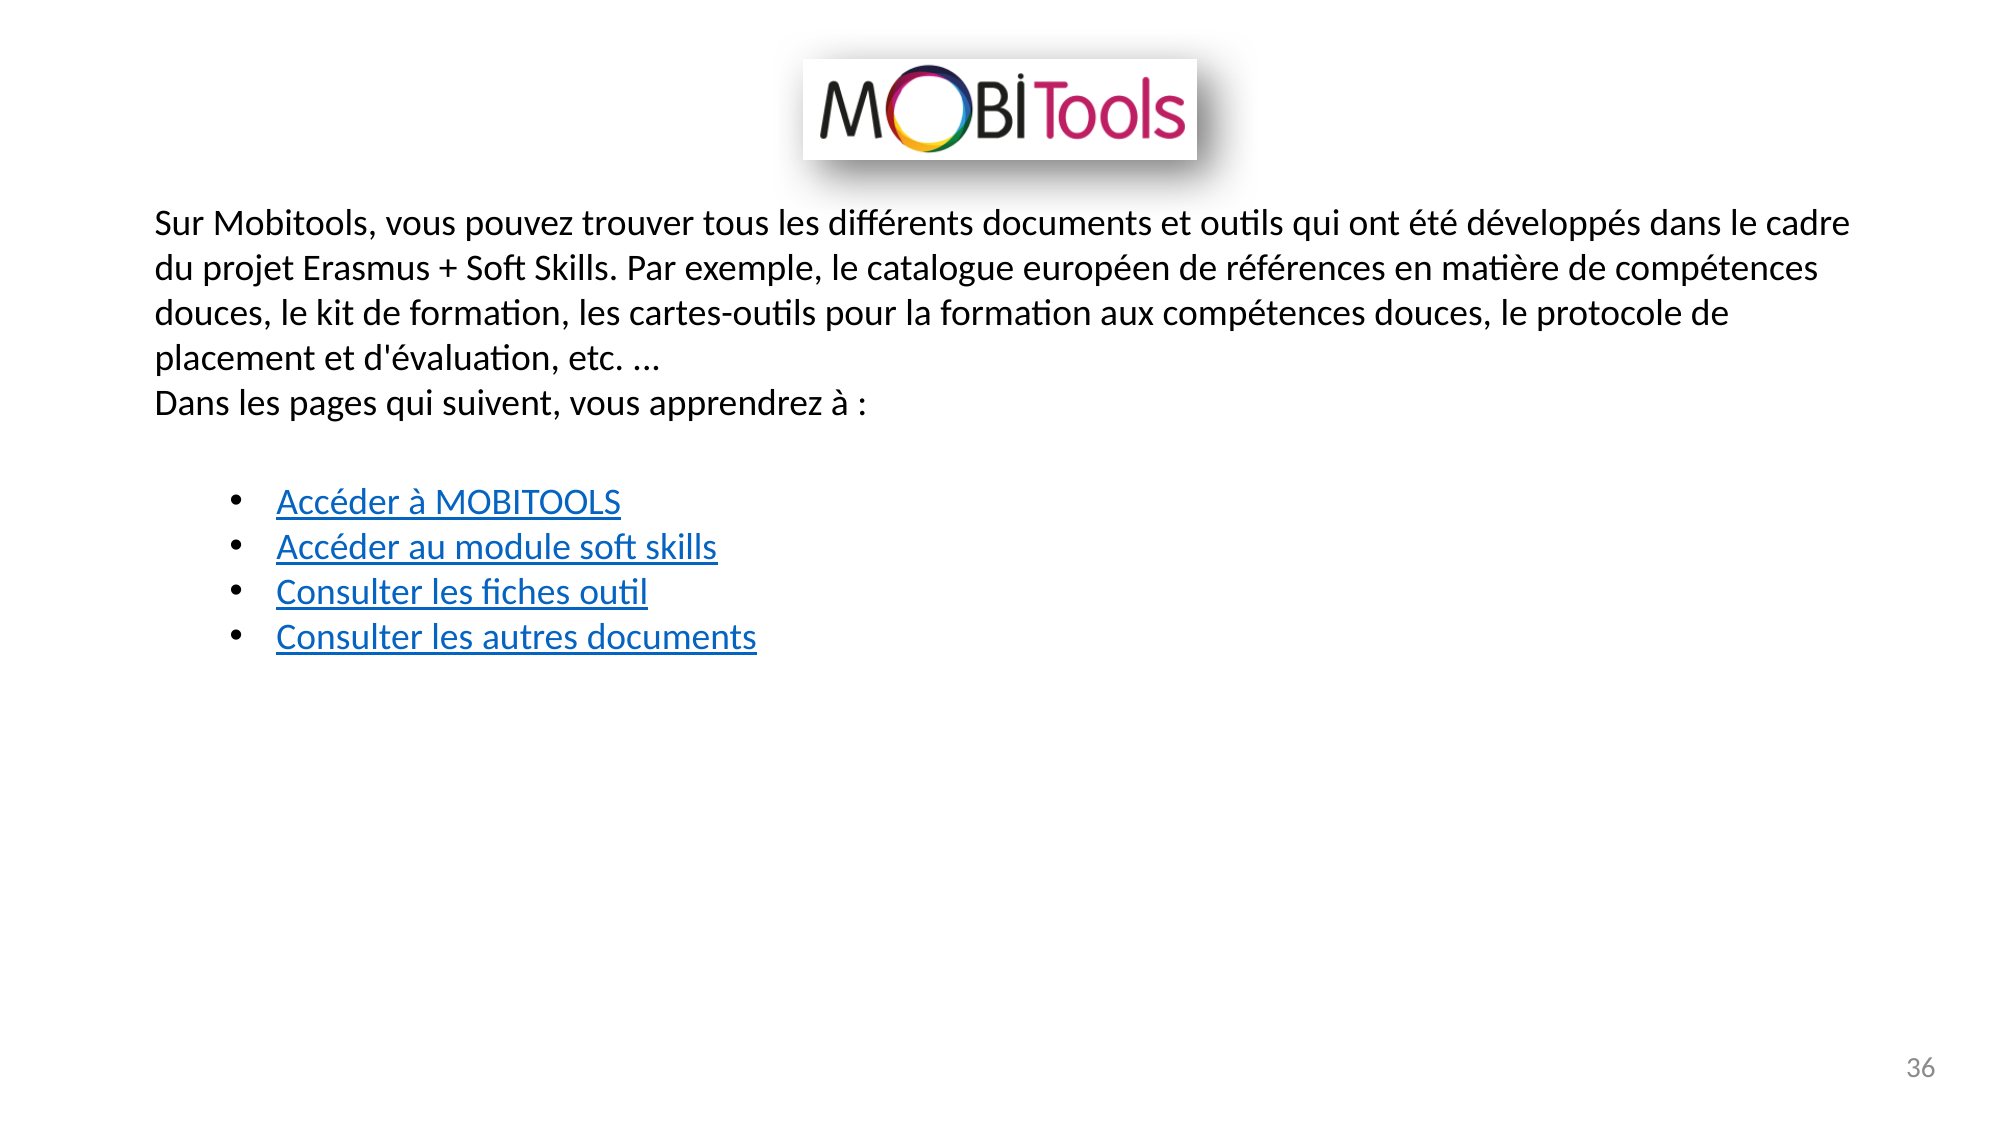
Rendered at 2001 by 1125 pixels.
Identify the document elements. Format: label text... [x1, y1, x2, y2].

picture [803, 59, 1197, 160]
text_box Sur Mobitools, vous pouvez trouver tous les différents documents et outils qui ont été développés dans le cadre du projet Erasmus + Soft Skills. Par exemple, le catalogue européen de références en matière de compétences douces, le kit de formation, les cartes-outils pour la formation aux compétences douces, le protocole de placement et d'évaluation, etc. ... Dans les pages qui suivent, vous apprendrez à : [139, 190, 1907, 431]
text_box Accéder à MOBITOOLS Accéder au module soft skills Consulter les fiches outil Consulter les autres documents [139, 469, 1140, 665]
slide_number 36 [1862, 1035, 1980, 1096]
